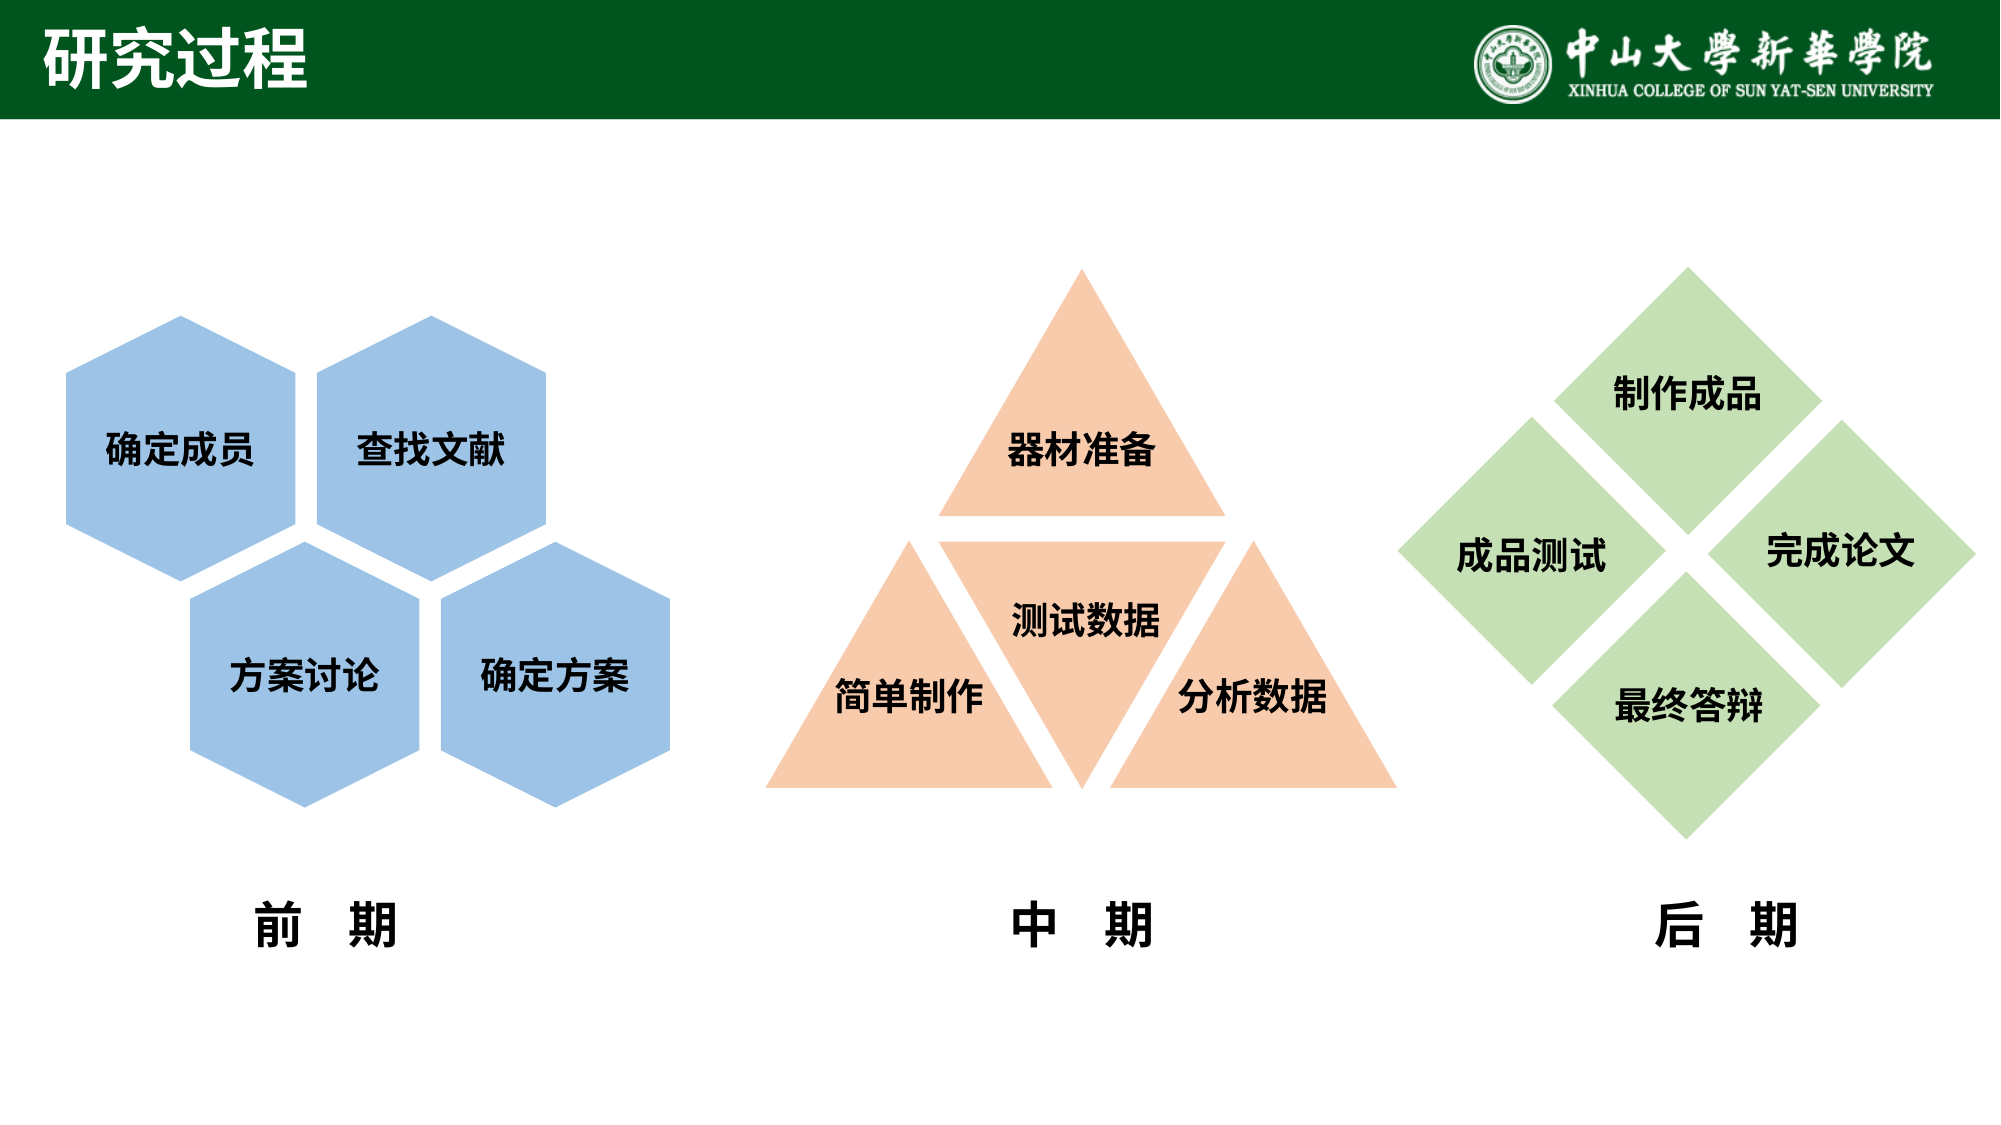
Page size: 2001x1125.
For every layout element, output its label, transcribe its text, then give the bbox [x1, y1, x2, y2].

text_box 方案讨论 [190, 644, 420, 704]
text_box [439, 540, 672, 809]
text_box 查找文献 [316, 418, 546, 478]
text_box 前 期 [211, 886, 441, 962]
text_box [1397, 266, 1976, 963]
text_box [189, 540, 421, 809]
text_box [765, 268, 1397, 963]
picture [1474, 25, 1943, 104]
list 研究过程 [27, 18, 543, 112]
text_box [315, 314, 547, 583]
text_box [65, 314, 297, 583]
text_box 确定方案 [440, 644, 670, 704]
text_box 确定成员 [66, 418, 296, 478]
